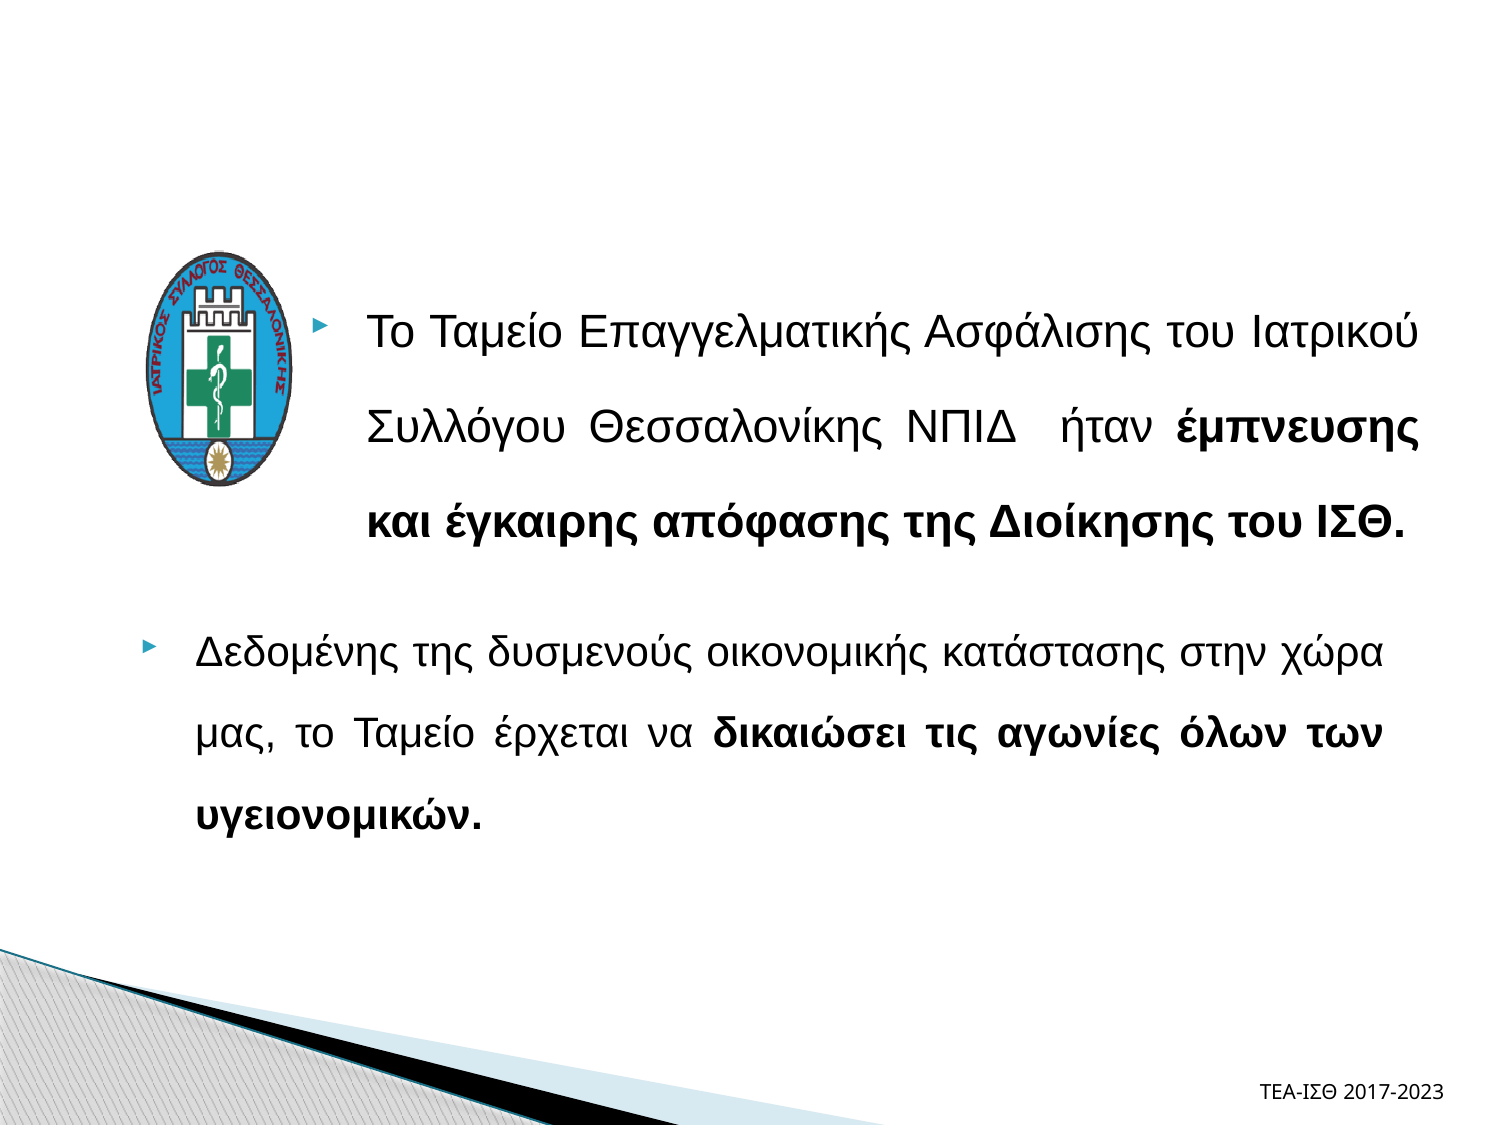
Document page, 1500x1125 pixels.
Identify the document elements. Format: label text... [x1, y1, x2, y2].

list Το Ταμείο Επαγγελματικής Ασφάλισης του Ιατρικού Συλλόγου Θεσσαλονίκης ΝΠΙΔ ήταν έμπνευσης και έγκαιρης απόφασης της Διοίκησης του ΙΣΘ. [289, 254, 1436, 575]
text_box Δεδομένης της δυσμενούς οικονομικής κατάστασης στην χώρα μας, το Ταμείο έρχεται να δικαιώσει τις αγωνίες όλων των υγειονομικών. [123, 586, 1400, 846]
picture [135, 243, 302, 492]
footer ΤΕΑ-ΙΣΘ 2017-2023 [718, 1051, 1459, 1112]
